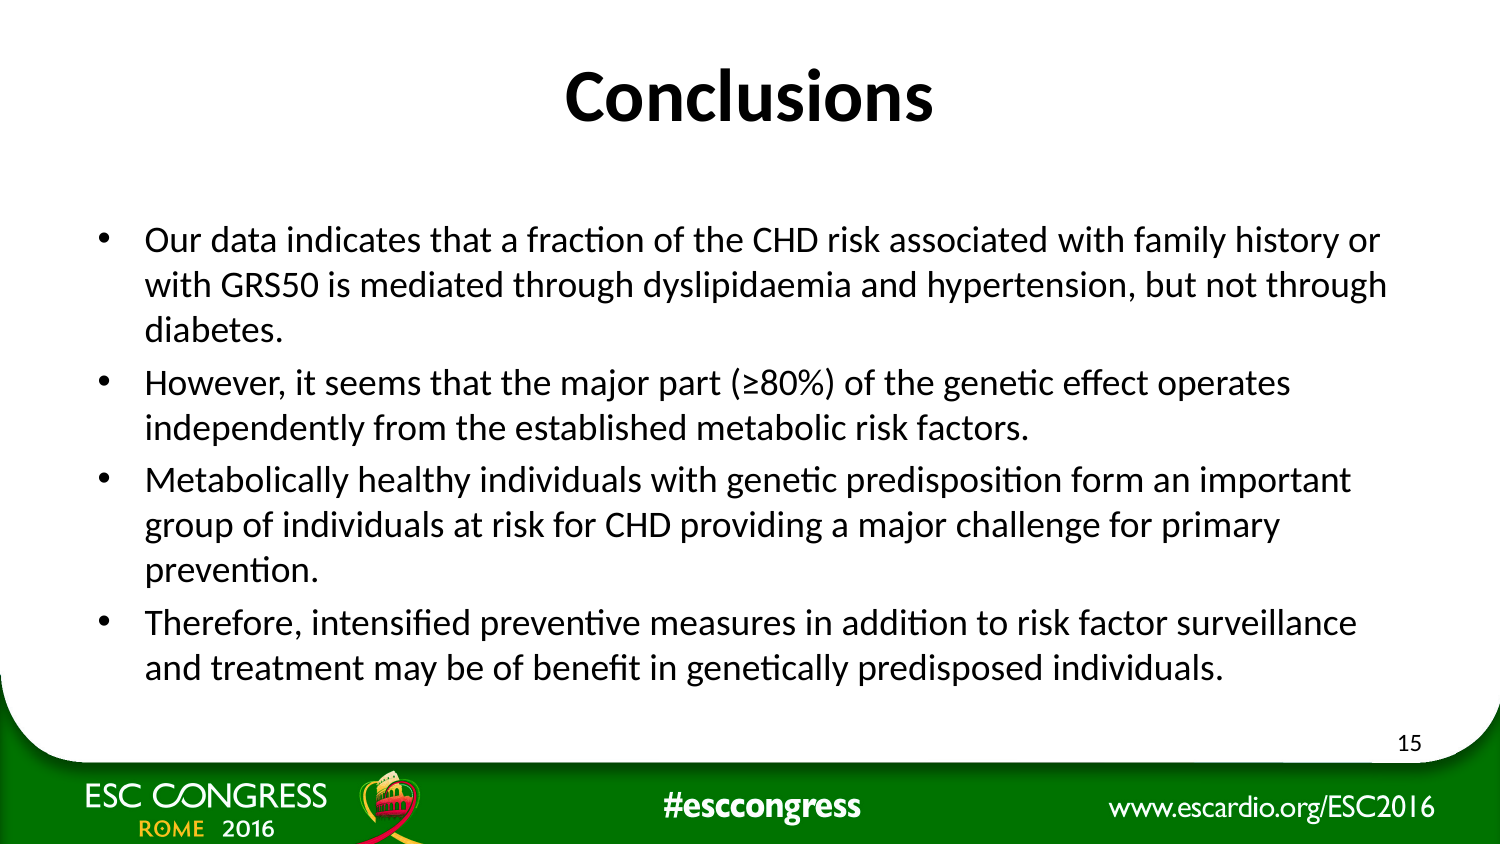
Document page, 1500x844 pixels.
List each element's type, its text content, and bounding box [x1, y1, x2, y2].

subtitle Our data indicates that a fraction of the CHD risk associated with family history or with GRS50 is mediated through dyslipidaemia and hypertension, but not through diabetes. However, it seems that the major part (≥80%) of the genetic effect operates independently from the established metabolic risk factors. Metabolically healthy individuals with genetic predisposition form an important group of individuals at risk for CHD providing a major challenge for primary prevention. Therefore, intensified preventive measures in addition to risk factor surveillance and treatment may be of benefit in genetically predisposed individuals. [82, 207, 1413, 669]
title Conclusions [112, 0, 1388, 183]
slide_number 15 [1087, 719, 1438, 765]
picture [0, 0, 1500, 844]
